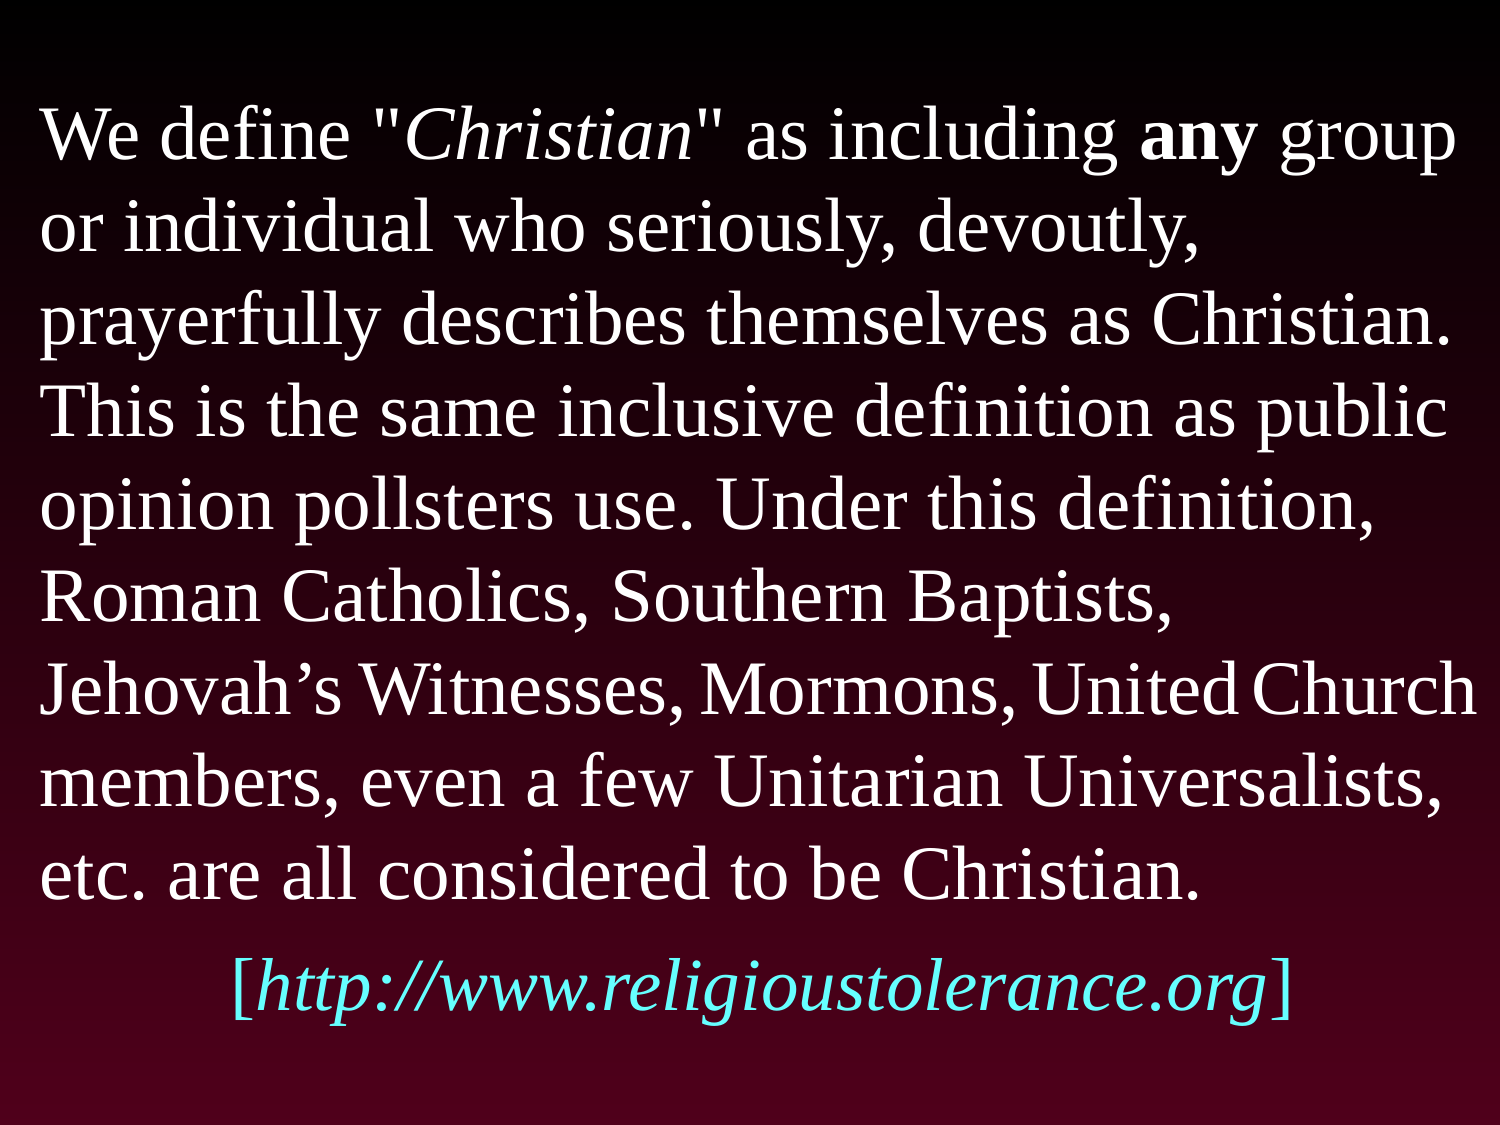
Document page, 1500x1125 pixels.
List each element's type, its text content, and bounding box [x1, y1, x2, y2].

text_box We define "Christian" as including any group or individual who seriously, devoutly, prayerfully describes themselves as Christian. This is the same inclusive definition as public opinion pollsters use. Under this definition, Roman Catholics, Southern Baptists, Jehovah’s Witnesses, Mormons, United Church members, even a few Unitarian Universalists, etc. are all considered to be Christian. [http://www.religioustolerance.org] [24, 74, 1500, 1033]
